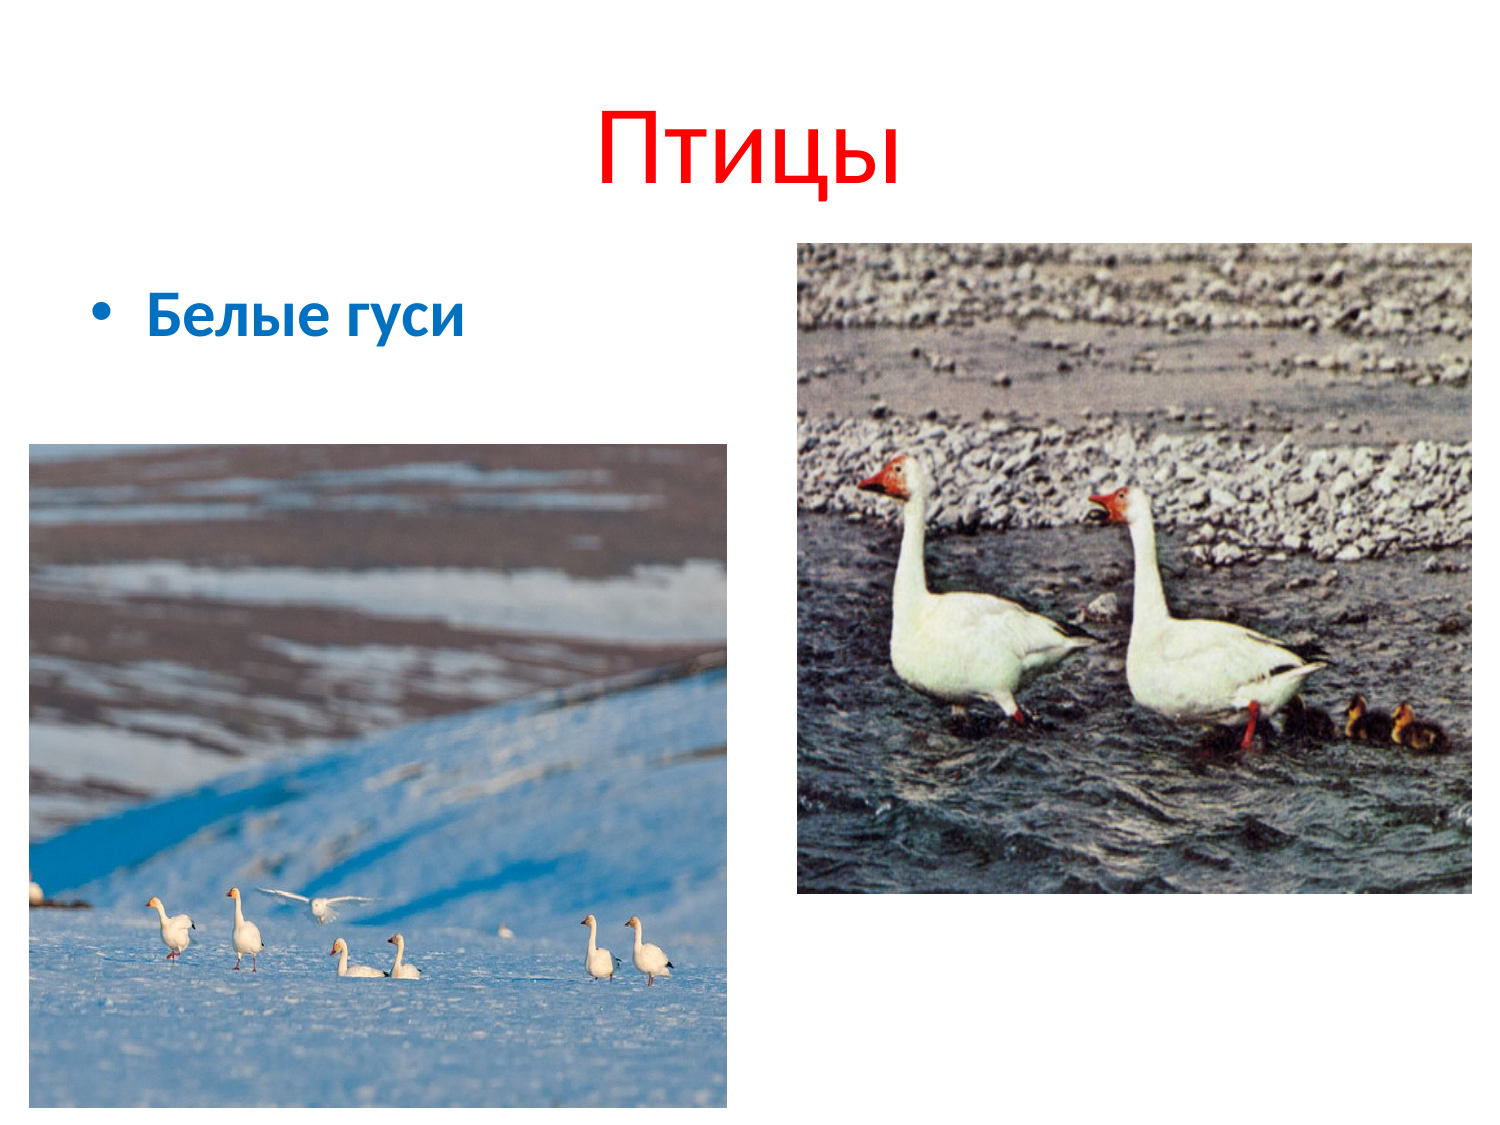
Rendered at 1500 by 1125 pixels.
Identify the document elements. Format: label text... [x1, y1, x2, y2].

text_box Белые гуси [75, 262, 1425, 1005]
text_box Птицы [75, 45, 1425, 233]
picture [796, 243, 1472, 894]
picture [29, 444, 727, 1108]
